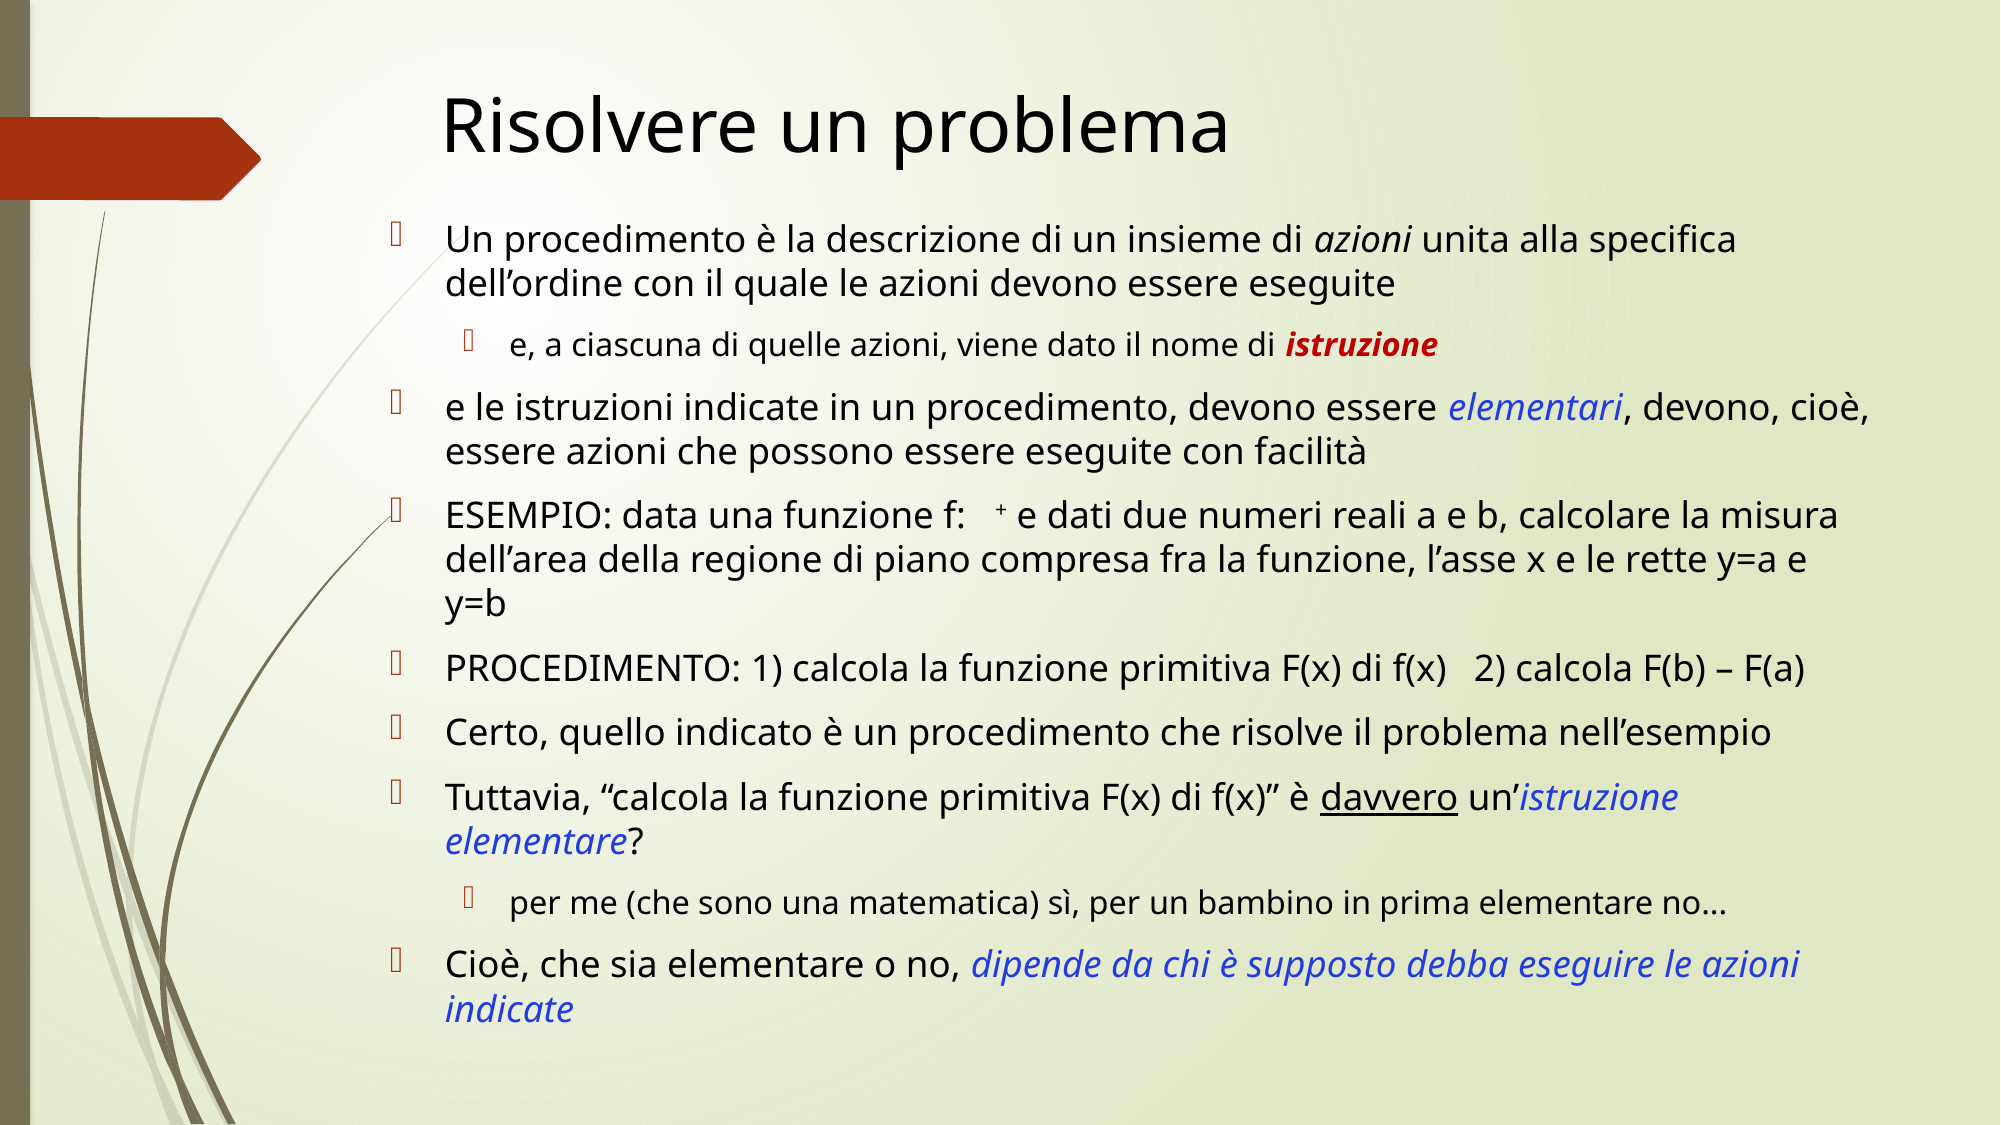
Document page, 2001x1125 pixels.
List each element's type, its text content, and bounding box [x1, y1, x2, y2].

title Risolvere un problema [425, 69, 1888, 193]
